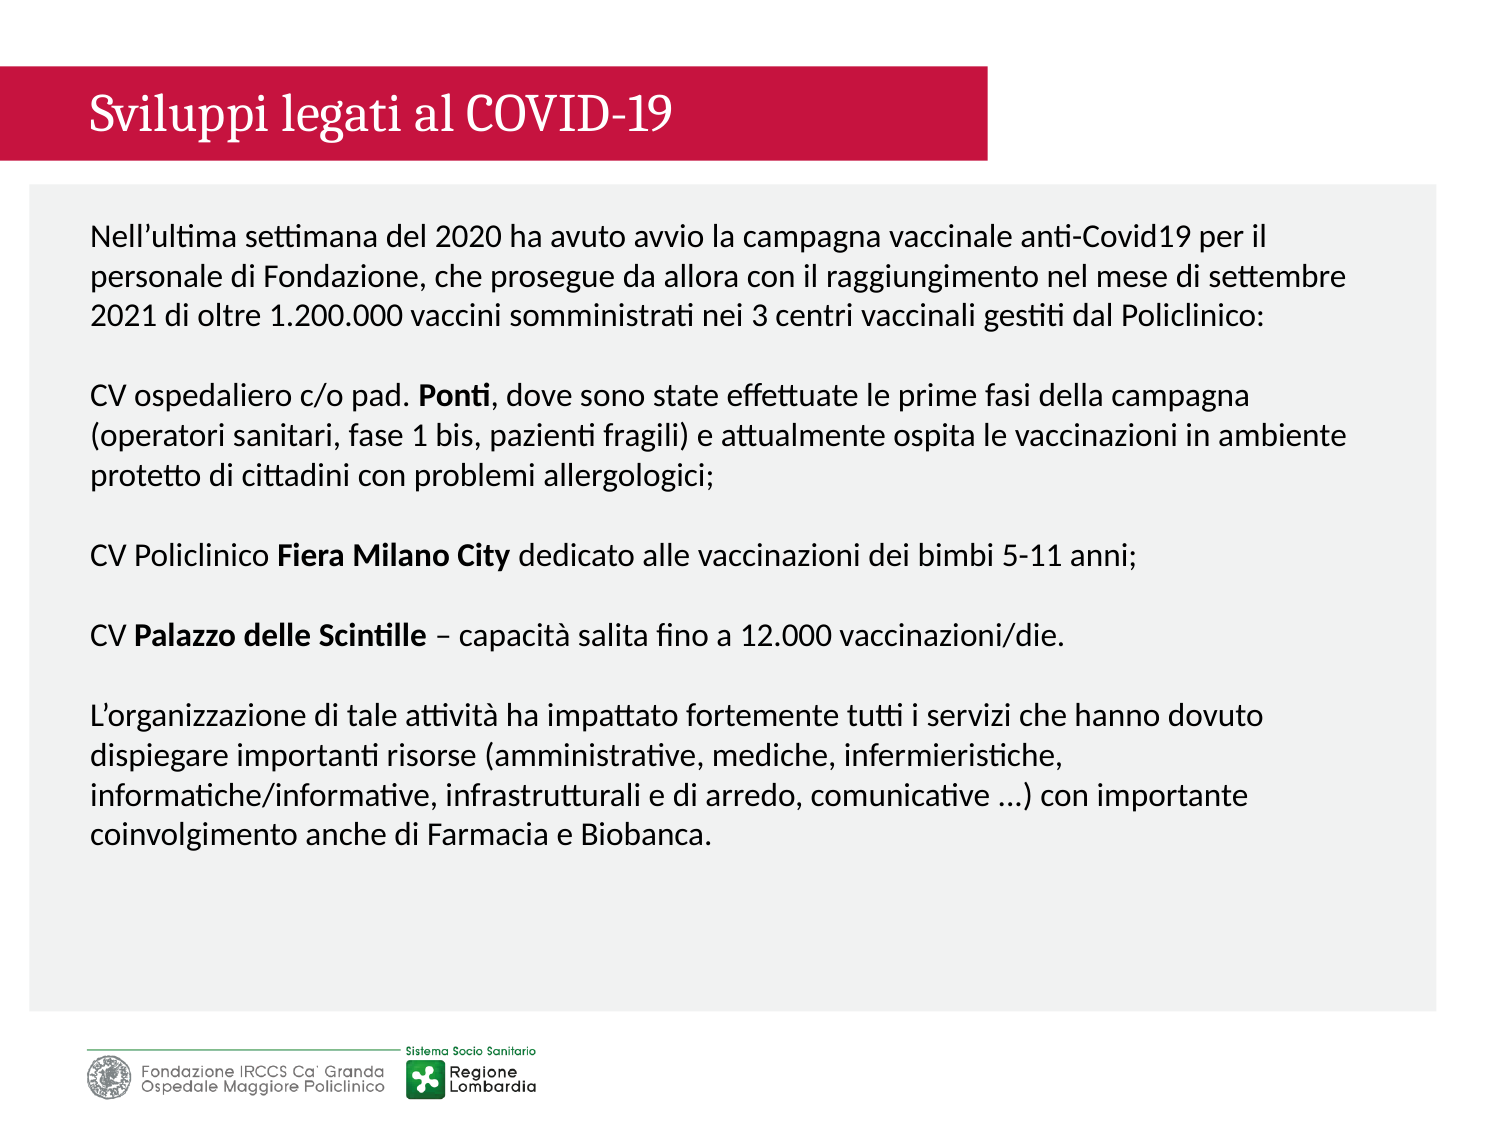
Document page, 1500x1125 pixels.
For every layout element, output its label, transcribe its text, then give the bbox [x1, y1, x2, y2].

text_box Nell’ultima settimana del 2020 ha avuto avvio la campagna vaccinale anti-Covid19 per il personale di Fondazione, che prosegue da allora con il raggiungimento nel mese di settembre 2021 di oltre 1.200.000 vaccini somministrati nei 3 centri vaccinali gestiti dal Policlinico: CV ospedaliero c/o pad. Ponti, dove sono state effettuate le prime fasi della campagna (operatori sanitari, fase 1 bis, pazienti fragili) e attualmente ospita le vaccinazioni in ambiente protetto di cittadini con problemi allergologici; CV Policlinico Fiera Milano City dedicato alle vaccinazioni dei bimbi 5-11 anni; CV Palazzo delle Scintille – capacità salita fino a 12.000 vaccinazioni/die. L’organizzazione di tale attività ha impattato fortemente tutti i servizi che hanno dovuto dispiegare importanti risorse (amministrative, mediche, infermieristiche, informatiche/informative, infrastrutturali e di arredo, comunicative ...) con importante coinvolgimento anche di Farmacia e Biobanca. [76, 206, 1400, 870]
picture [84, 1036, 538, 1115]
text_box [0, 64, 990, 163]
text_box Sviluppi legati al COVID-19 [76, 66, 904, 131]
text_box [27, 182, 1438, 1013]
